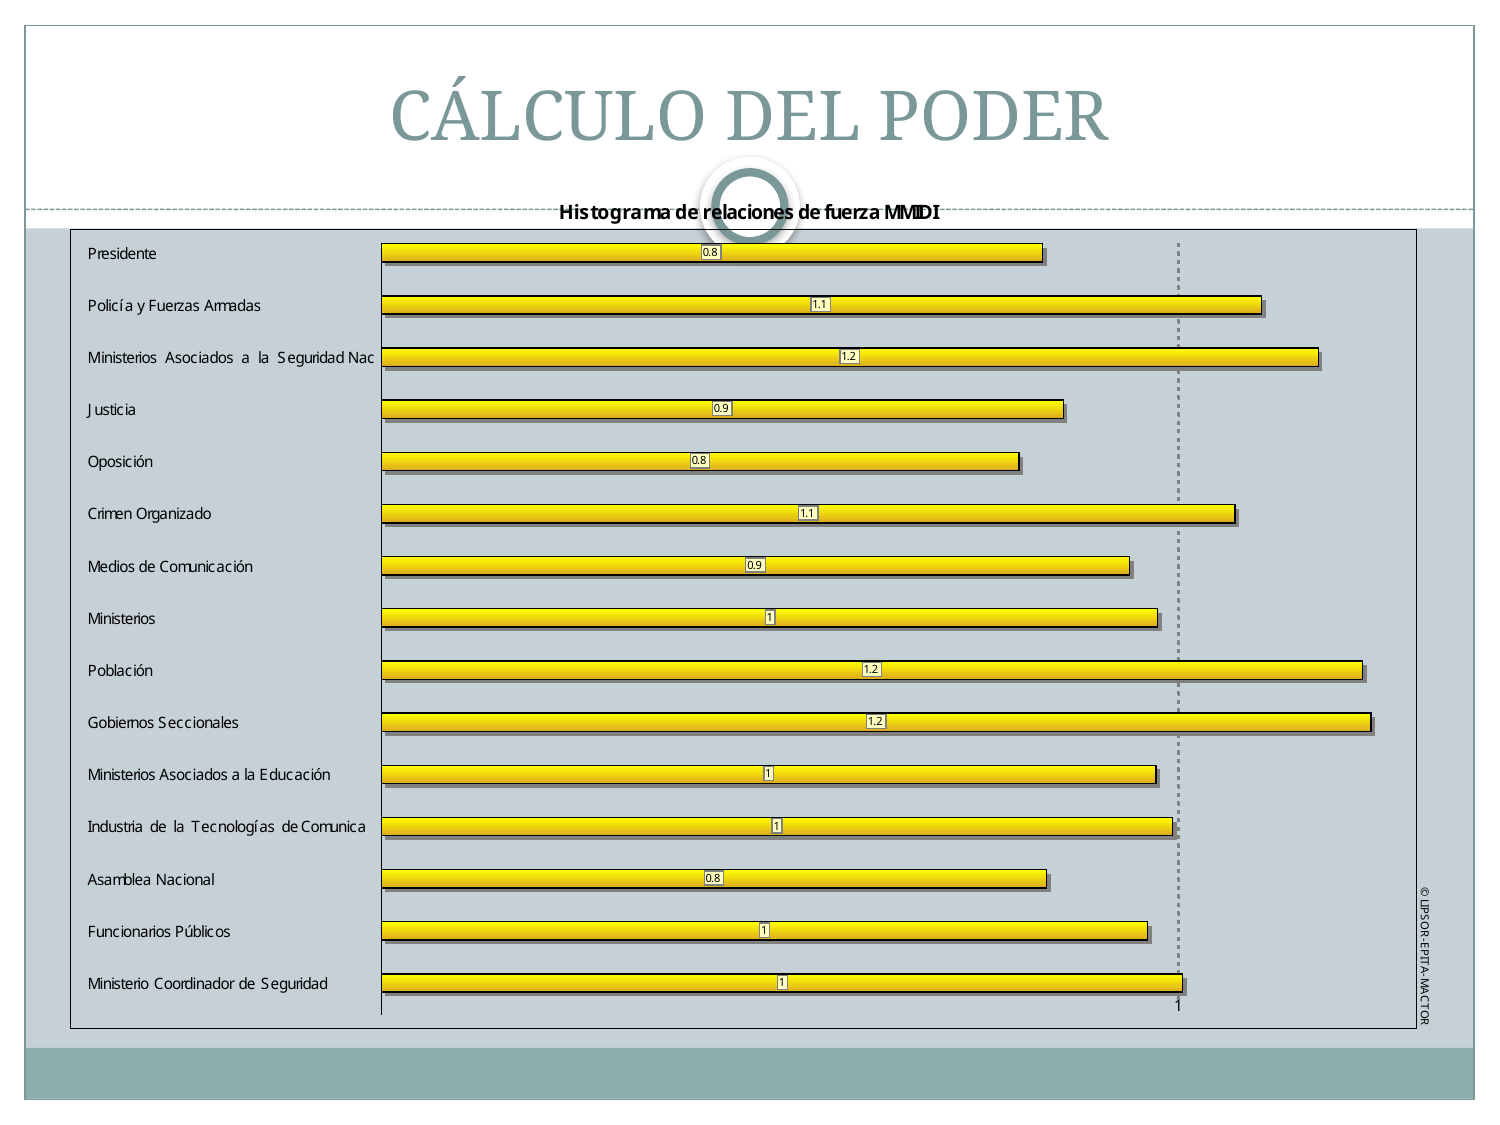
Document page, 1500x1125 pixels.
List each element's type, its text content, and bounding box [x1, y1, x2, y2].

title CÁLCULO DEL PODER [49, 37, 1450, 162]
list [49, 199, 1438, 1051]
